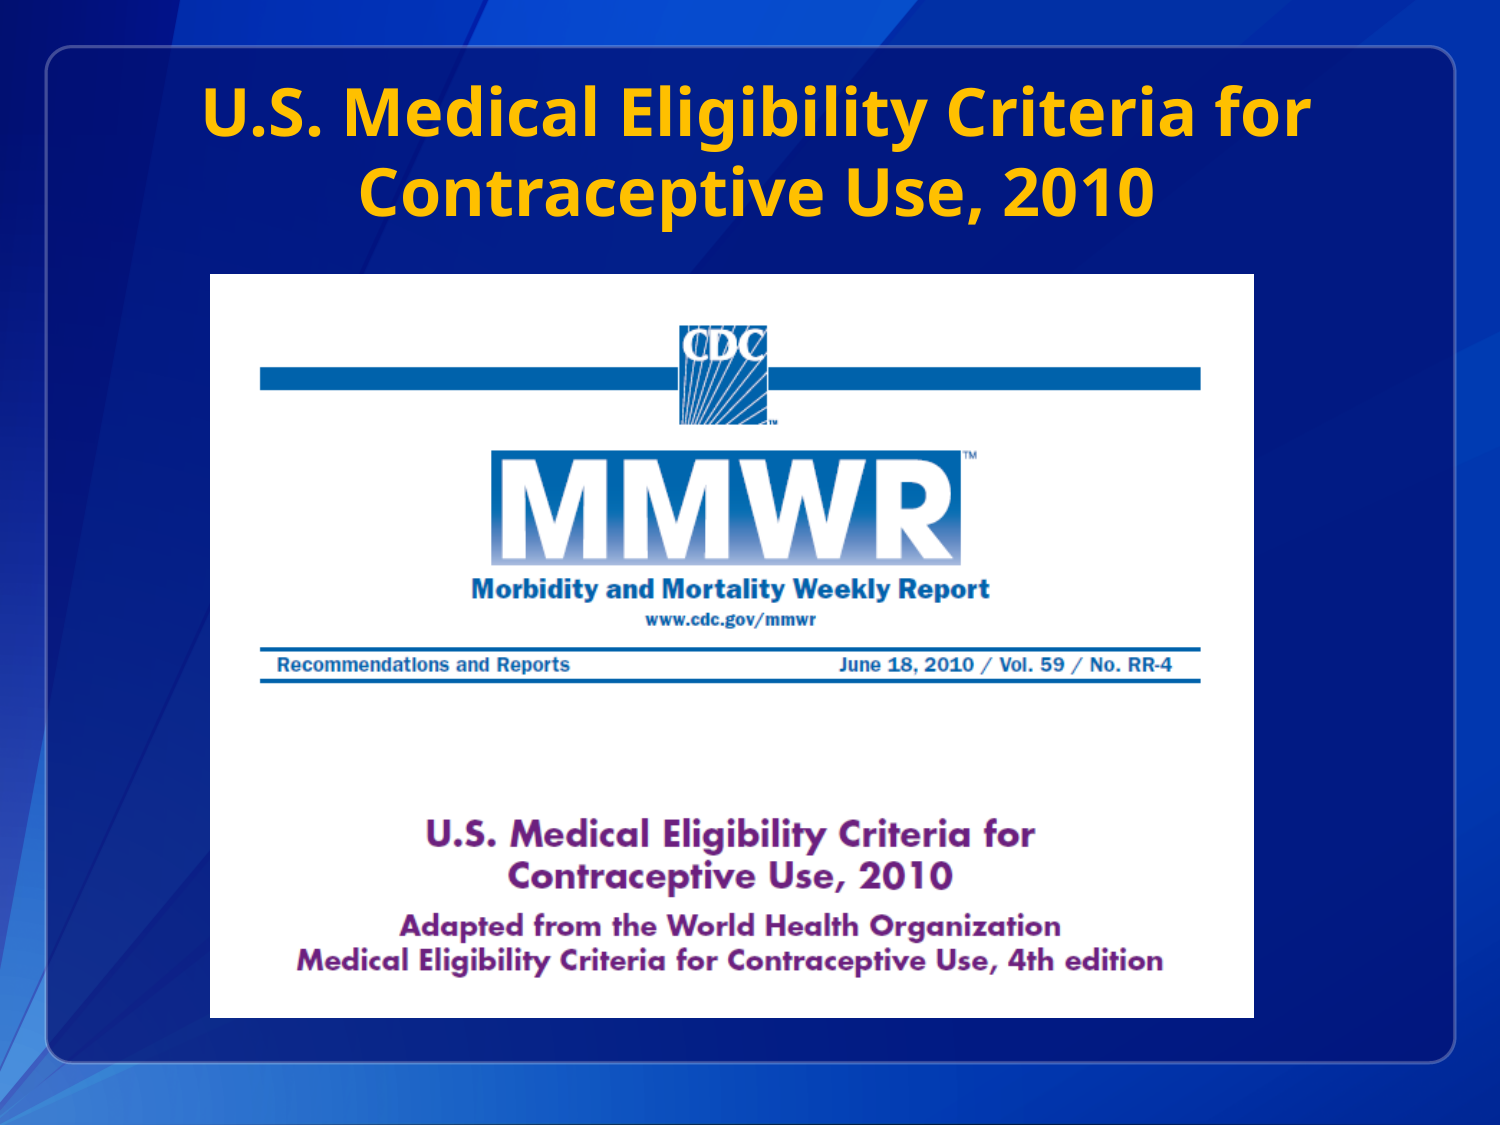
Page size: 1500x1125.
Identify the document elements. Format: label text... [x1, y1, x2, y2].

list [210, 274, 1254, 1018]
picture [0, 0, 1500, 1125]
title U.S. Medical Eligibility Criteria for Contraceptive Use, 2010 [82, 62, 1432, 250]
